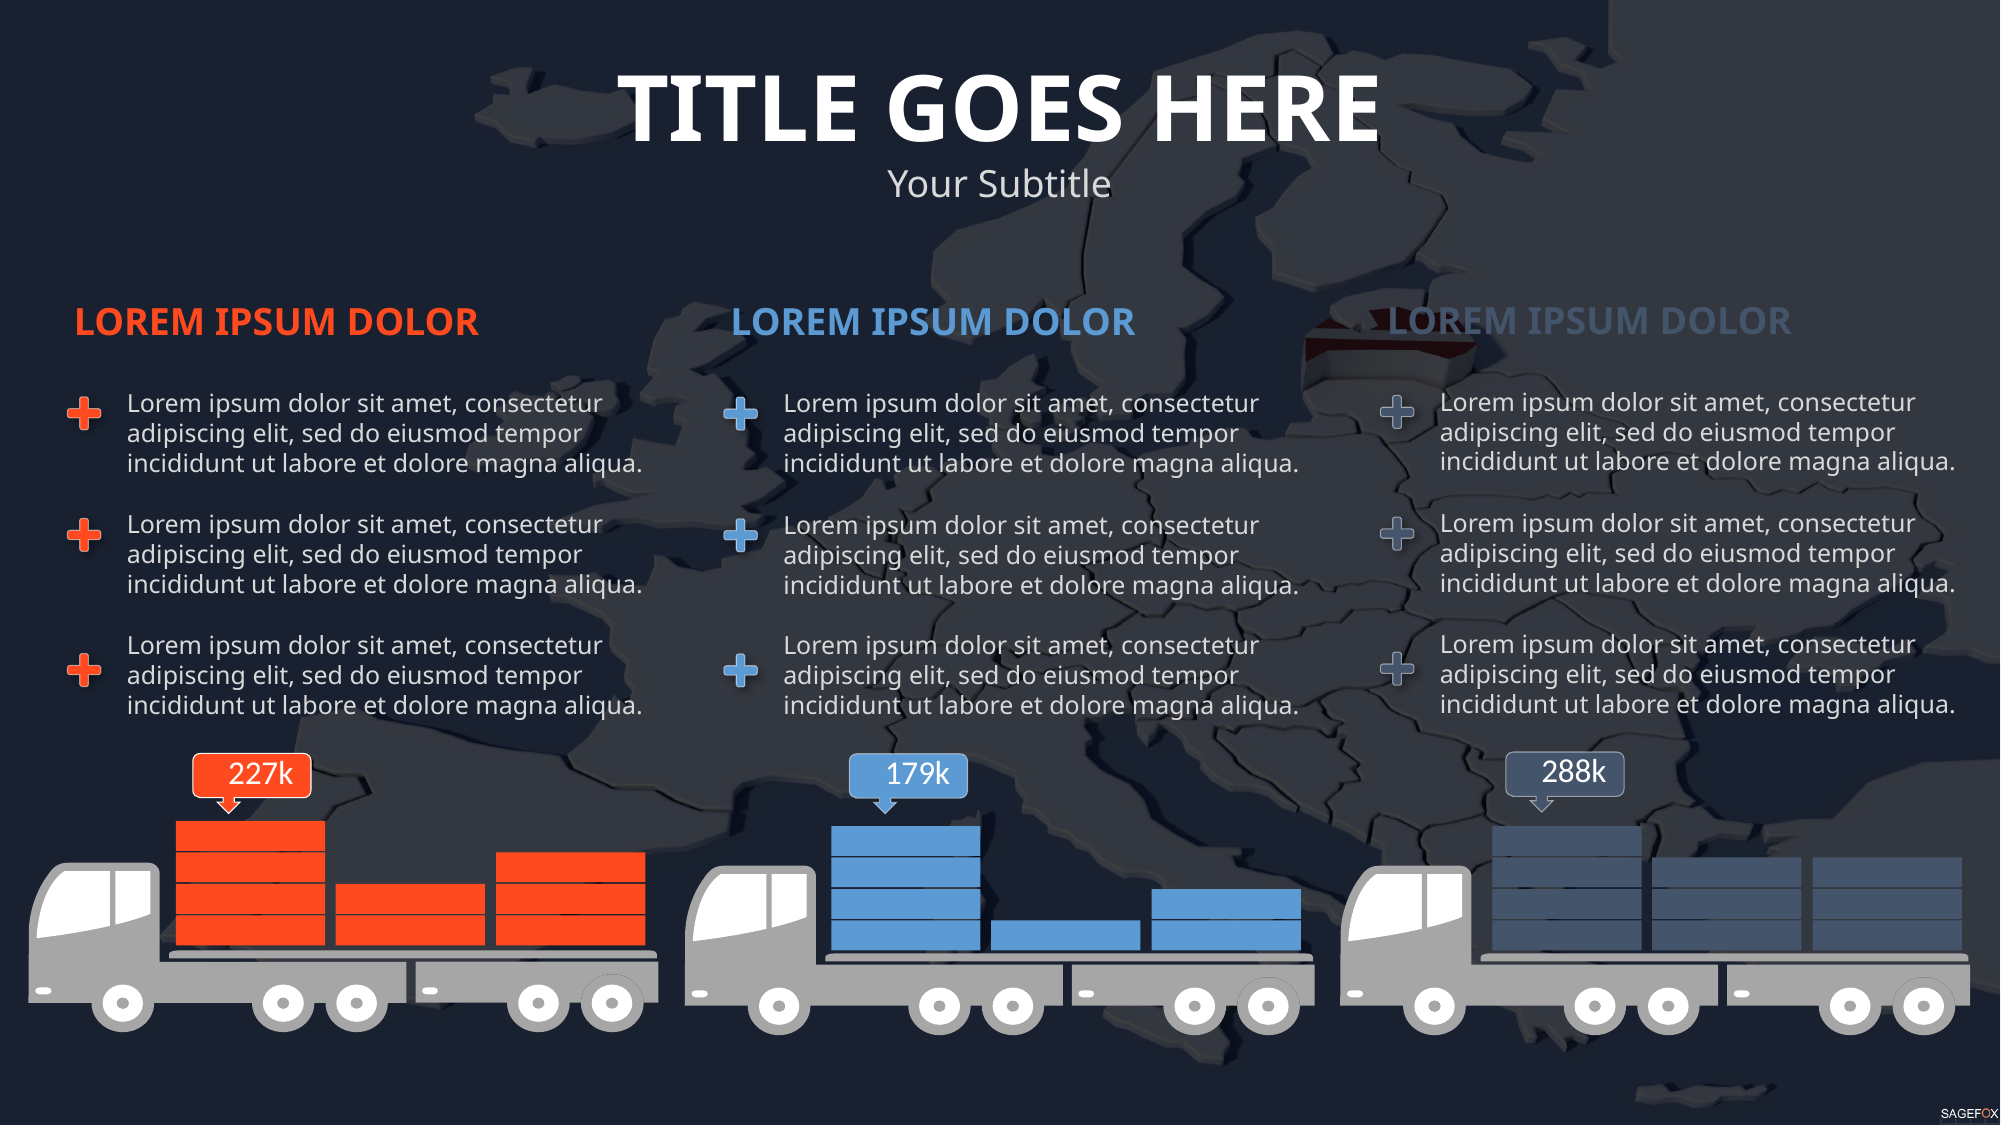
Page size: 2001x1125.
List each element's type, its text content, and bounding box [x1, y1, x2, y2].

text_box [1505, 742, 1639, 813]
text_box LOREM IPSUM DOLOR [59, 290, 519, 351]
text_box Lorem ipsum dolor sit amet, consectetur adipiscing elit, sed do eiusmod tempor incididunt ut labore et dolore magna aliqua. [1429, 623, 1983, 724]
text_box [67, 396, 101, 430]
text_box [67, 653, 101, 687]
text_box [1380, 652, 1414, 686]
text_box LOREM IPSUM DOLOR [715, 290, 1175, 351]
text_box TITLE GOES HERE Your Subtitle [548, 42, 1452, 212]
text_box [723, 518, 758, 552]
text_box [1492, 857, 1642, 865]
text_box [723, 397, 758, 431]
text_box Lorem ipsum dolor sit amet, consectetur adipiscing elit, sed do eiusmod tempor incididunt ut labore et dolore magna aliqua. [1429, 381, 1983, 481]
text_box [496, 852, 646, 862]
text_box [1652, 857, 1802, 865]
text_box [175, 852, 326, 862]
text_box [67, 518, 101, 552]
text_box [28, 862, 659, 1033]
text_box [684, 865, 1315, 1036]
picture [0, 0, 2001, 1125]
text_box Lorem ipsum dolor sit amet, consectetur adipiscing elit, sed do eiusmod tempor incididunt ut labore et dolore magna aliqua. [116, 504, 670, 604]
text_box [1492, 826, 1642, 856]
text_box [1380, 517, 1414, 551]
text_box Lorem ipsum dolor sit amet, consectetur adipiscing elit, sed do eiusmod tempor incididunt ut labore et dolore magna aliqua. [1429, 502, 1983, 603]
text_box LOREM IPSUM DOLOR [1372, 289, 1832, 349]
text_box [831, 826, 981, 856]
text_box [831, 857, 981, 865]
text_box [1380, 395, 1414, 429]
text_box Lorem ipsum dolor sit amet, consectetur adipiscing elit, sed do eiusmod tempor incididunt ut labore et dolore magna aliqua. [116, 624, 670, 725]
text_box Lorem ipsum dolor sit amet, consectetur adipiscing elit, sed do eiusmod tempor incididunt ut labore et dolore magna aliqua. [773, 504, 1327, 605]
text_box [192, 743, 326, 814]
text_box Lorem ipsum dolor sit amet, consectetur adipiscing elit, sed do eiusmod tempor incididunt ut labore et dolore magna aliqua. [773, 624, 1327, 725]
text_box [1340, 865, 1971, 1036]
text_box [1812, 857, 1962, 865]
text_box Lorem ipsum dolor sit amet, consectetur adipiscing elit, sed do eiusmod tempor incididunt ut labore et dolore magna aliqua. [116, 382, 670, 483]
text_box Lorem ipsum dolor sit amet, consectetur adipiscing elit, sed do eiusmod tempor incididunt ut labore et dolore magna aliqua. [773, 382, 1327, 483]
text_box [175, 820, 326, 851]
text_box [723, 653, 758, 687]
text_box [849, 744, 982, 814]
